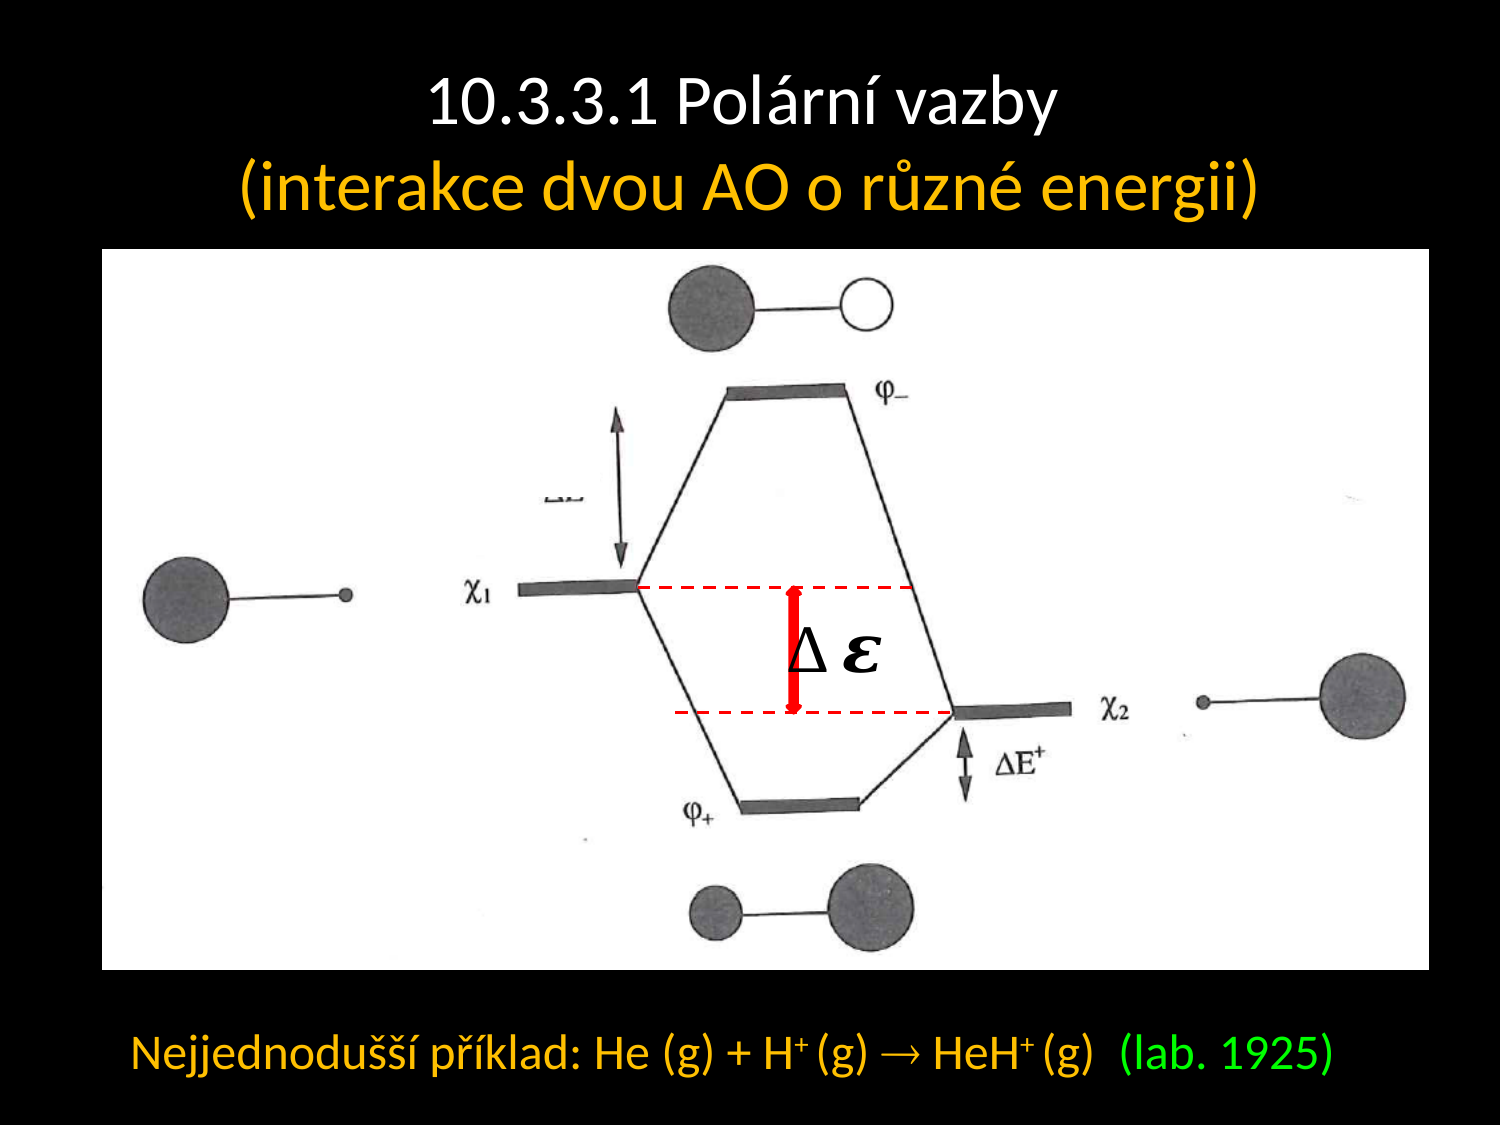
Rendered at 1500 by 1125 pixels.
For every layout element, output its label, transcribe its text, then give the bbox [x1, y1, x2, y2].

picture [102, 249, 1429, 971]
text_box Nejjednodušší příklad: He (g) + H+ (g)  HeH+ (g) (lab. 1925) [115, 1012, 1351, 1088]
title 10.3.3.1 Polární vazby (interakce dvou AO o různé energii) [75, 45, 1425, 233]
